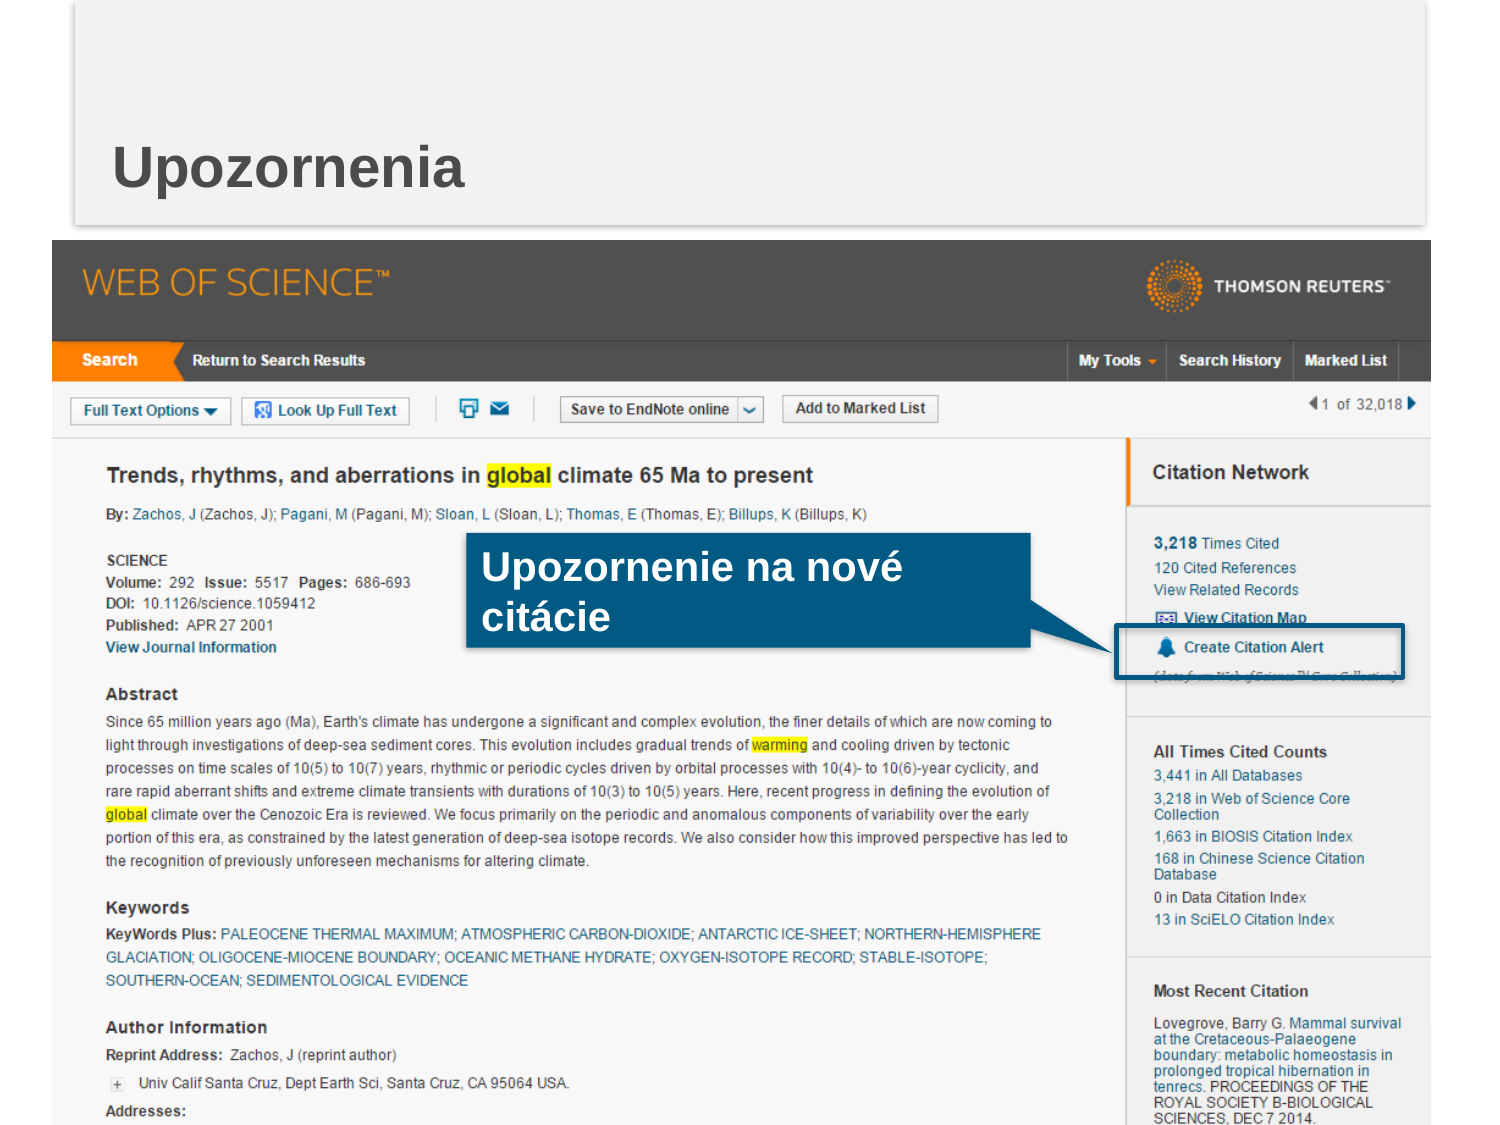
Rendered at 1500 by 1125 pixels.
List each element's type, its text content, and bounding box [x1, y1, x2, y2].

picture [52, 240, 1431, 1125]
title Upozornenia [112, 62, 1388, 201]
